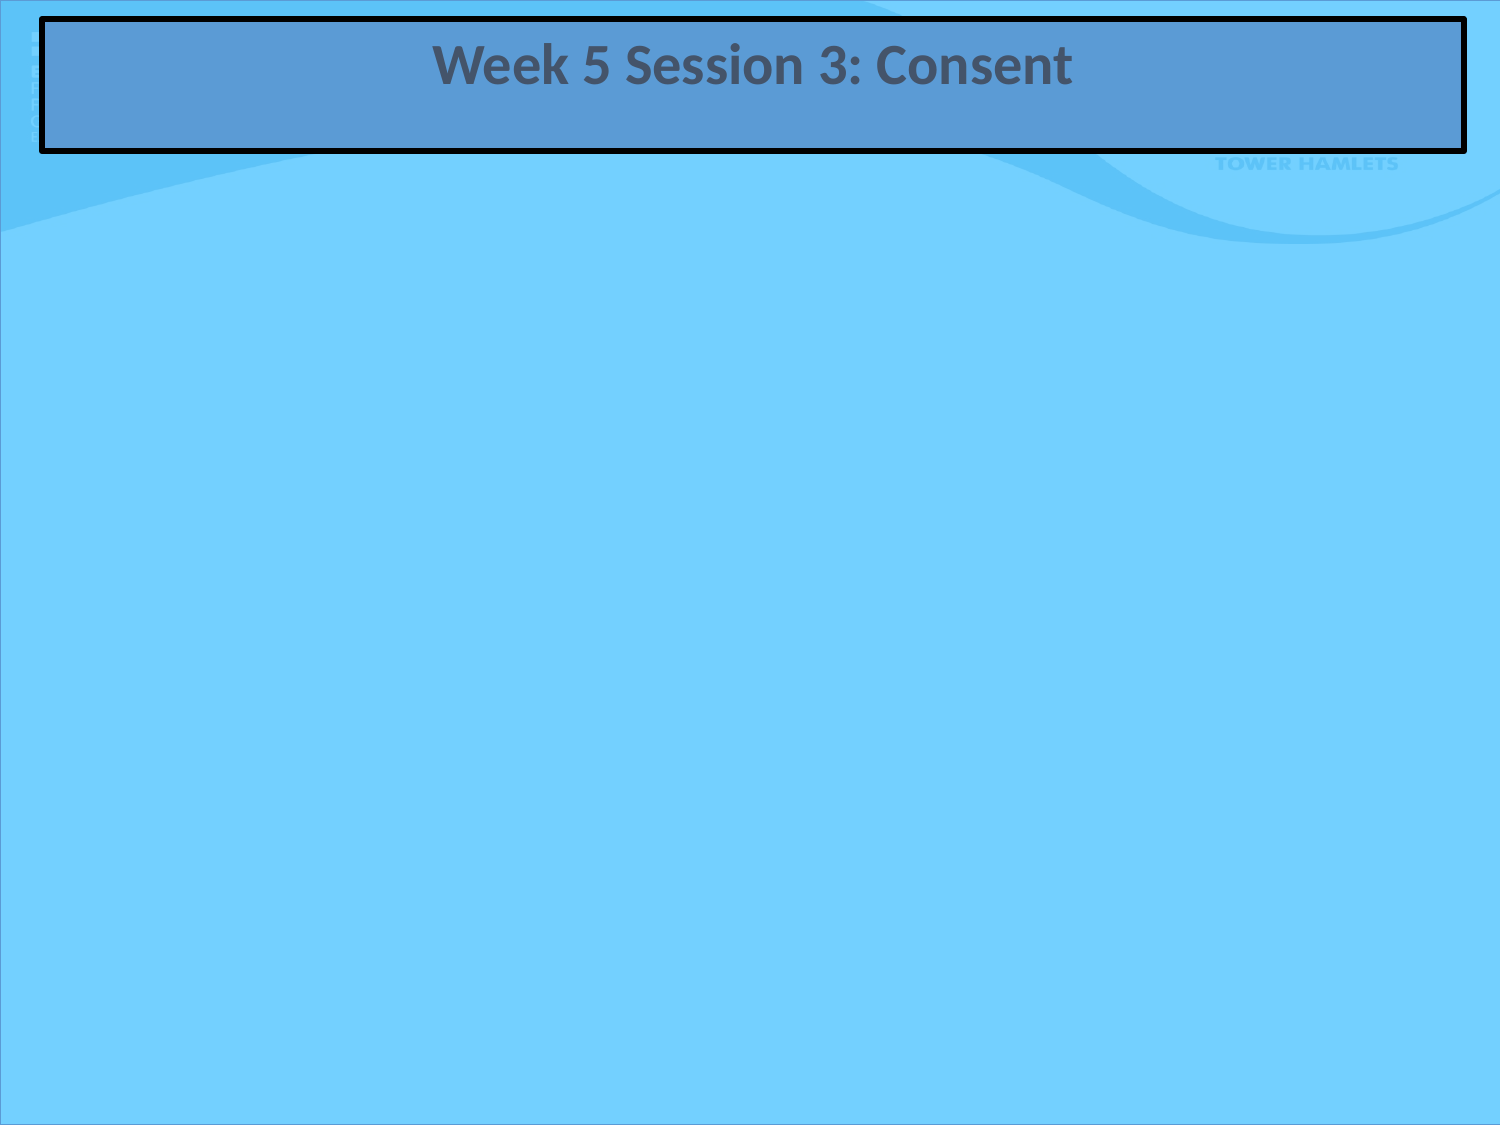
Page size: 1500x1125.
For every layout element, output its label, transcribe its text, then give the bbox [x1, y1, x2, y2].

text_box Week 5 Session 3: Consent [41, 19, 1464, 152]
